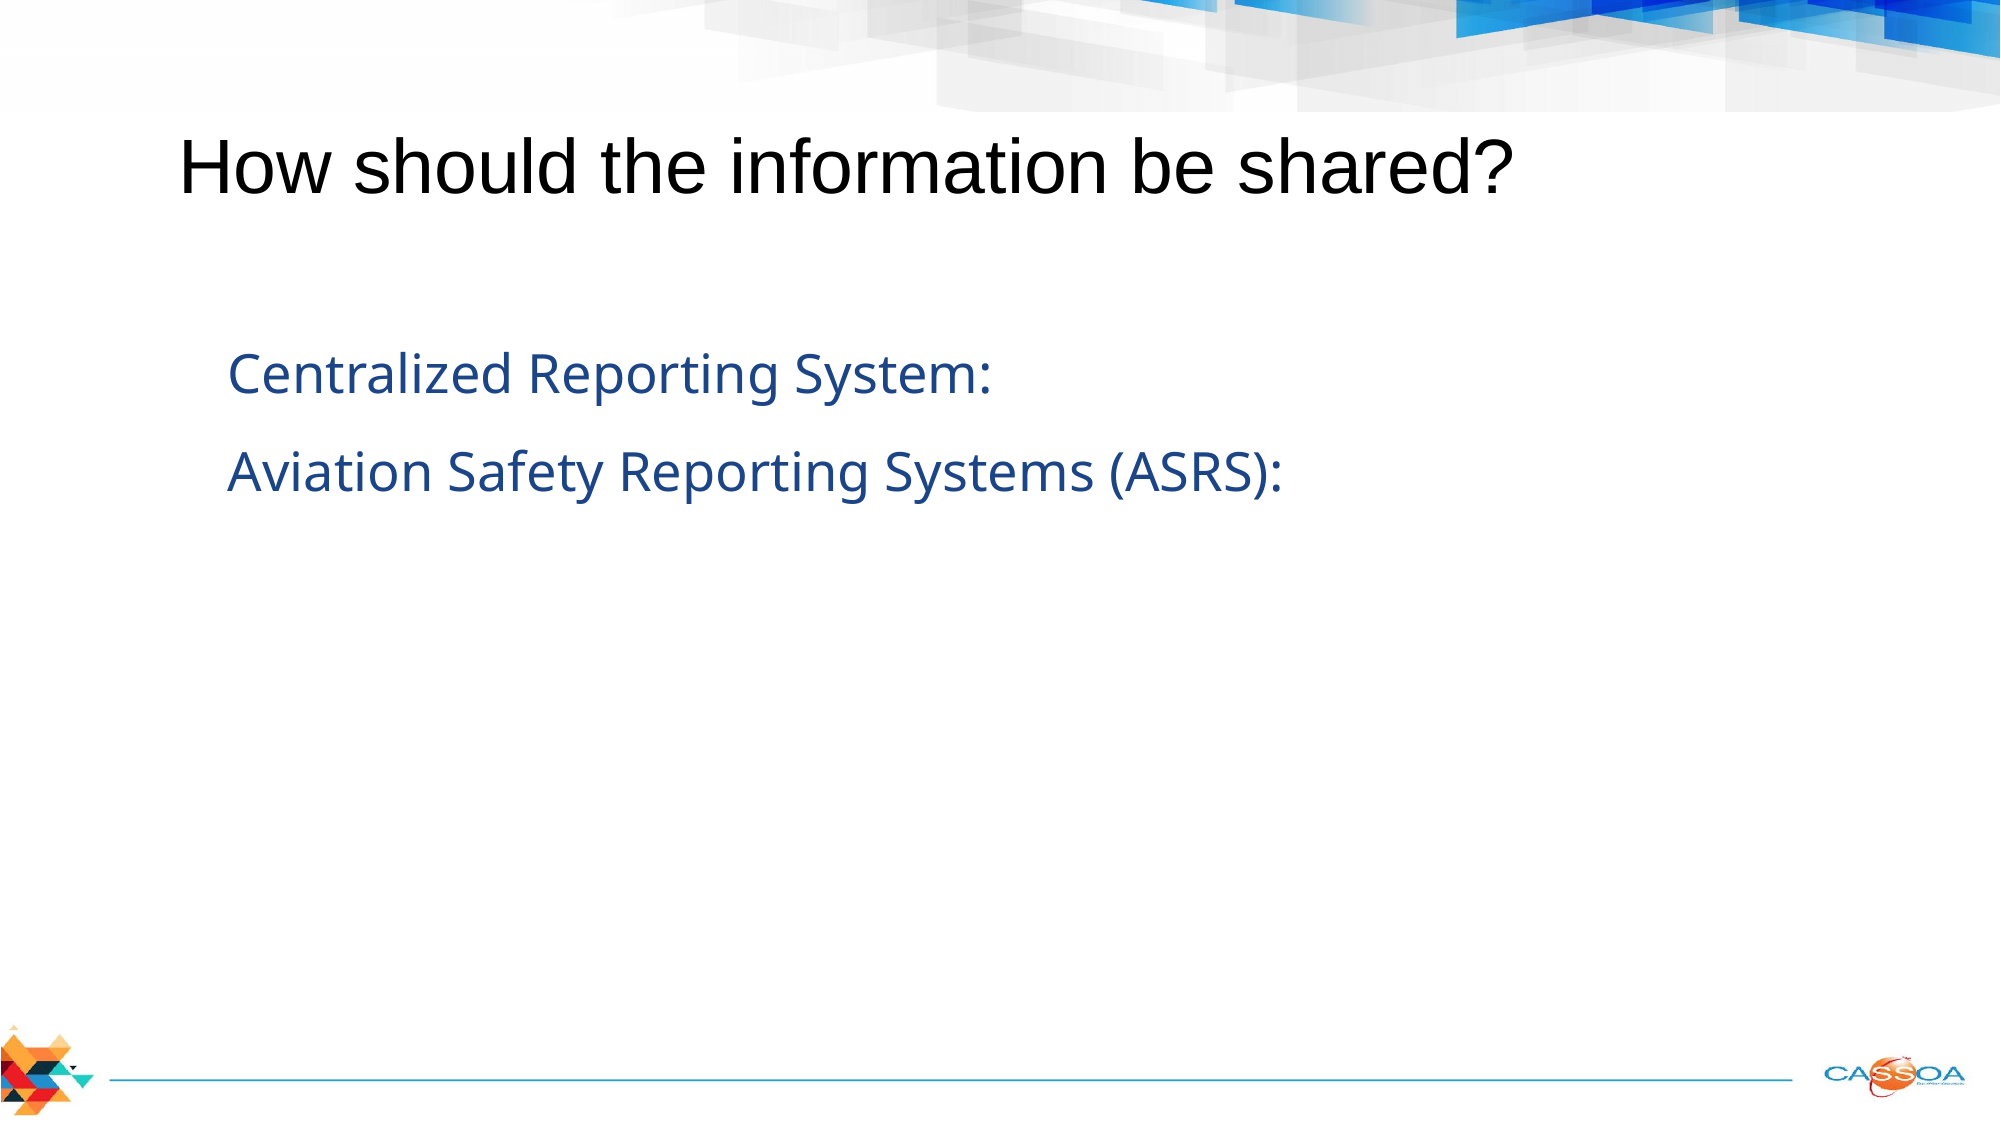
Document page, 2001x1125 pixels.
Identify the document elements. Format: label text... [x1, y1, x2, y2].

title How should the information be shared? [137, 59, 1863, 278]
picture [0, 0, 2000, 112]
list Centralized Reporting System: Aviation Safety Reporting Systems (ASRS): [137, 299, 1863, 1014]
picture [1, 1013, 2000, 1124]
